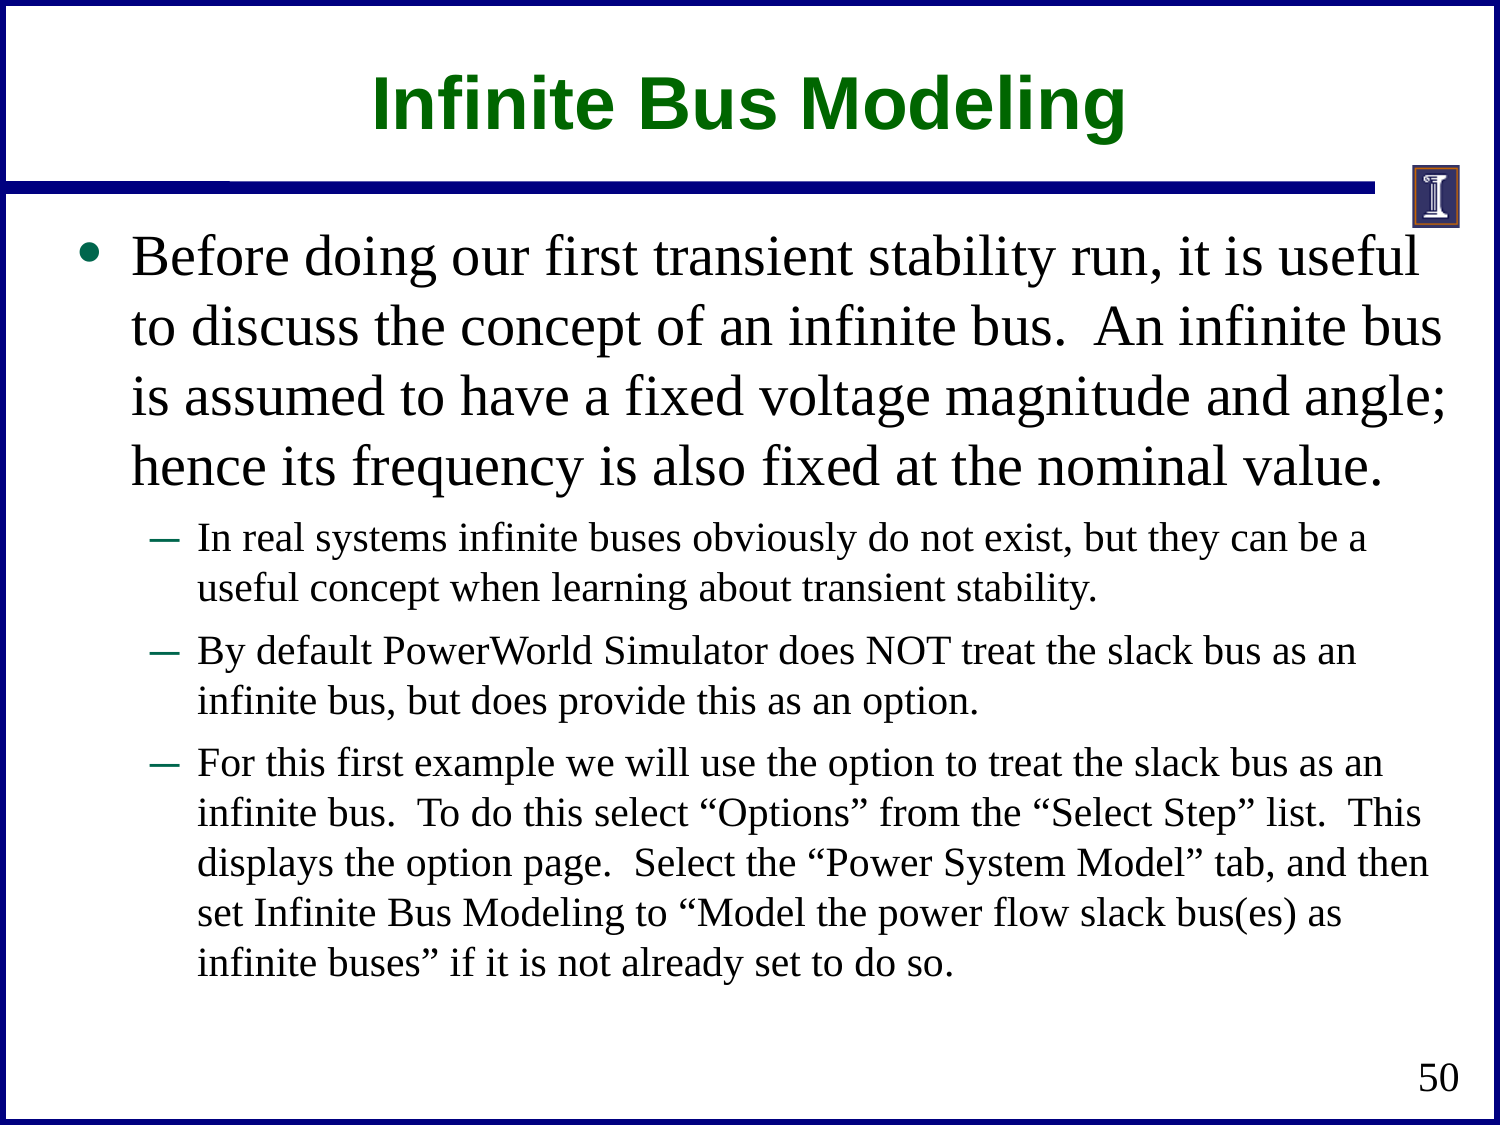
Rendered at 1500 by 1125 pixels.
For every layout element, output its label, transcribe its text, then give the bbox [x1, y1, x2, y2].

picture [1412, 165, 1460, 210]
title Infinite Bus Modeling [112, 37, 1388, 163]
slide_number 50 [1162, 1037, 1476, 1113]
list Before doing our first transient stability run, it is useful to discuss the concept of an infinite bus. An infinite bus is assumed to have a fixed voltage magnitude and angle; hence its frequency is also fixed at the nominal value. In real systems infinite buses obviously do not exist, but they can be a useful concept when learning about transient stability. By default PowerWorld Simulator does NOT treat the slack bus as an infinite bus, but does provide this as an option. For this first example we will use the option to treat the slack bus as an infinite bus. To do this select “Options” from the “Select Step” list. This displays the option page. Select the “Power System Model” tab, and then set Infinite Bus Modeling to “Model the power flow slack bus(es) as infinite buses” if it is not already set to do so. [60, 210, 1488, 885]
